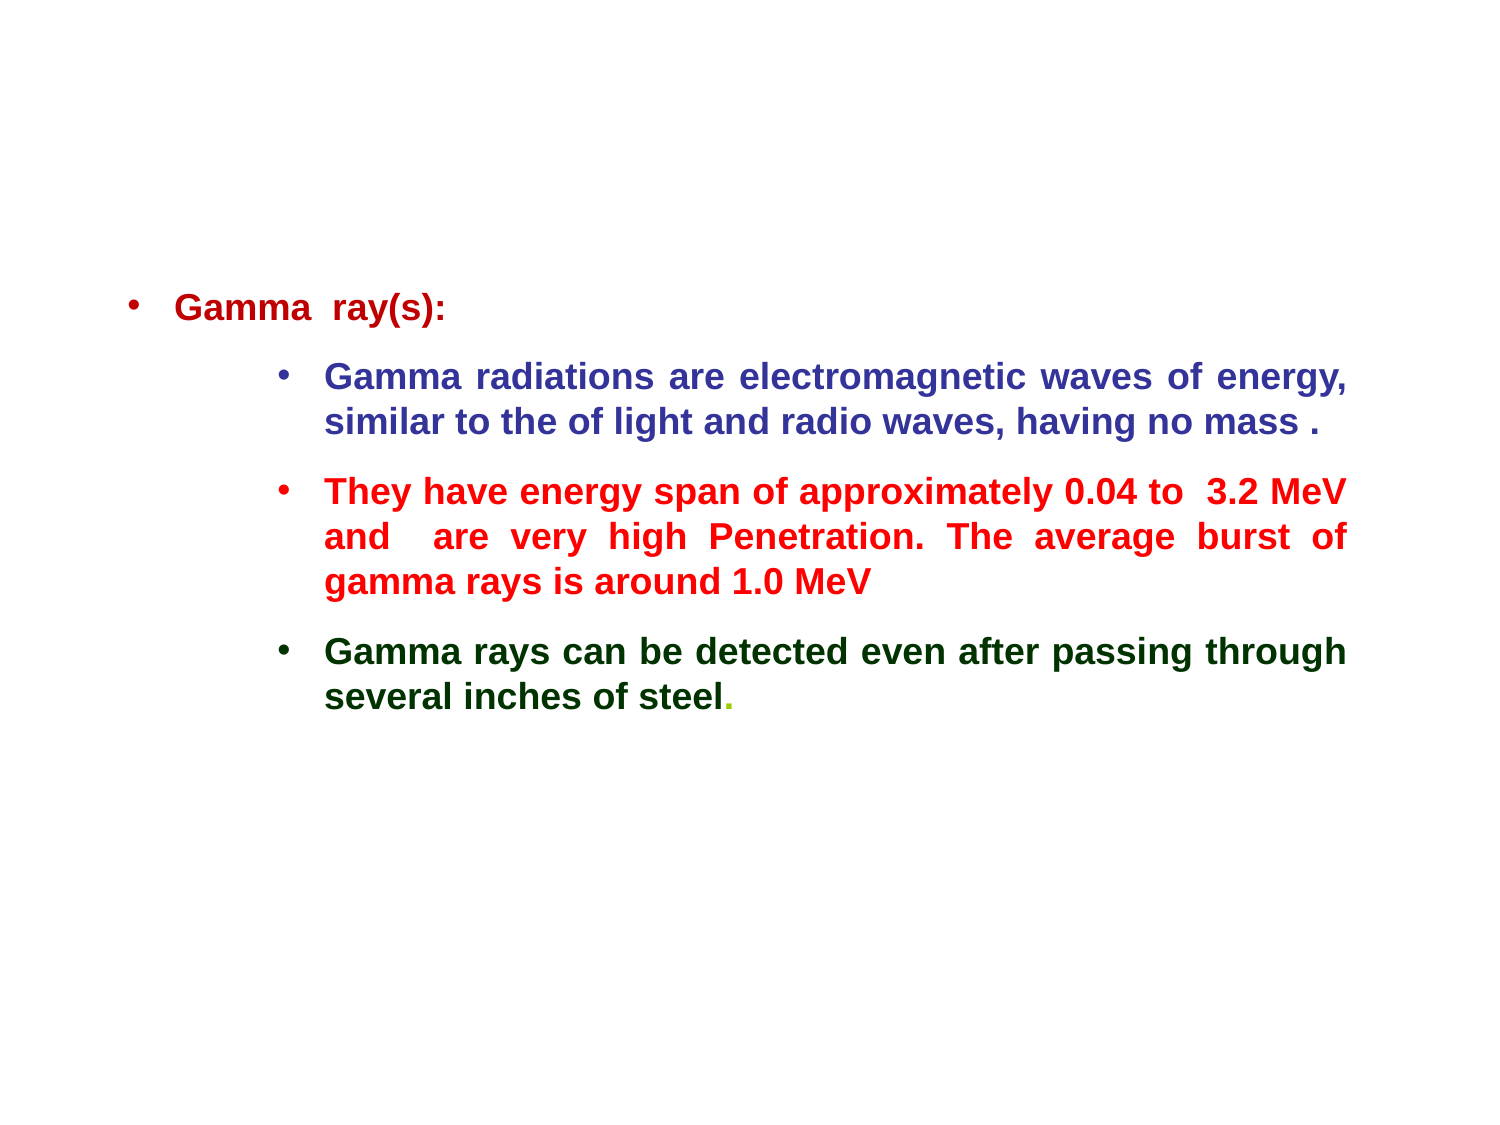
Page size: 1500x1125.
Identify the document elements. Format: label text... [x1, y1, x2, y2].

text_box Gamma ray(s): Gamma radiations are electromagnetic waves of energy, similar to the of light and radio waves, having no mass . They have energy span of approximately 0.04 to 3.2 MeV and are very high Penetration. The average burst of gamma rays is around 1.0 MeV Gamma rays can be detected even after passing through several inches of steel. [112, 275, 1363, 725]
